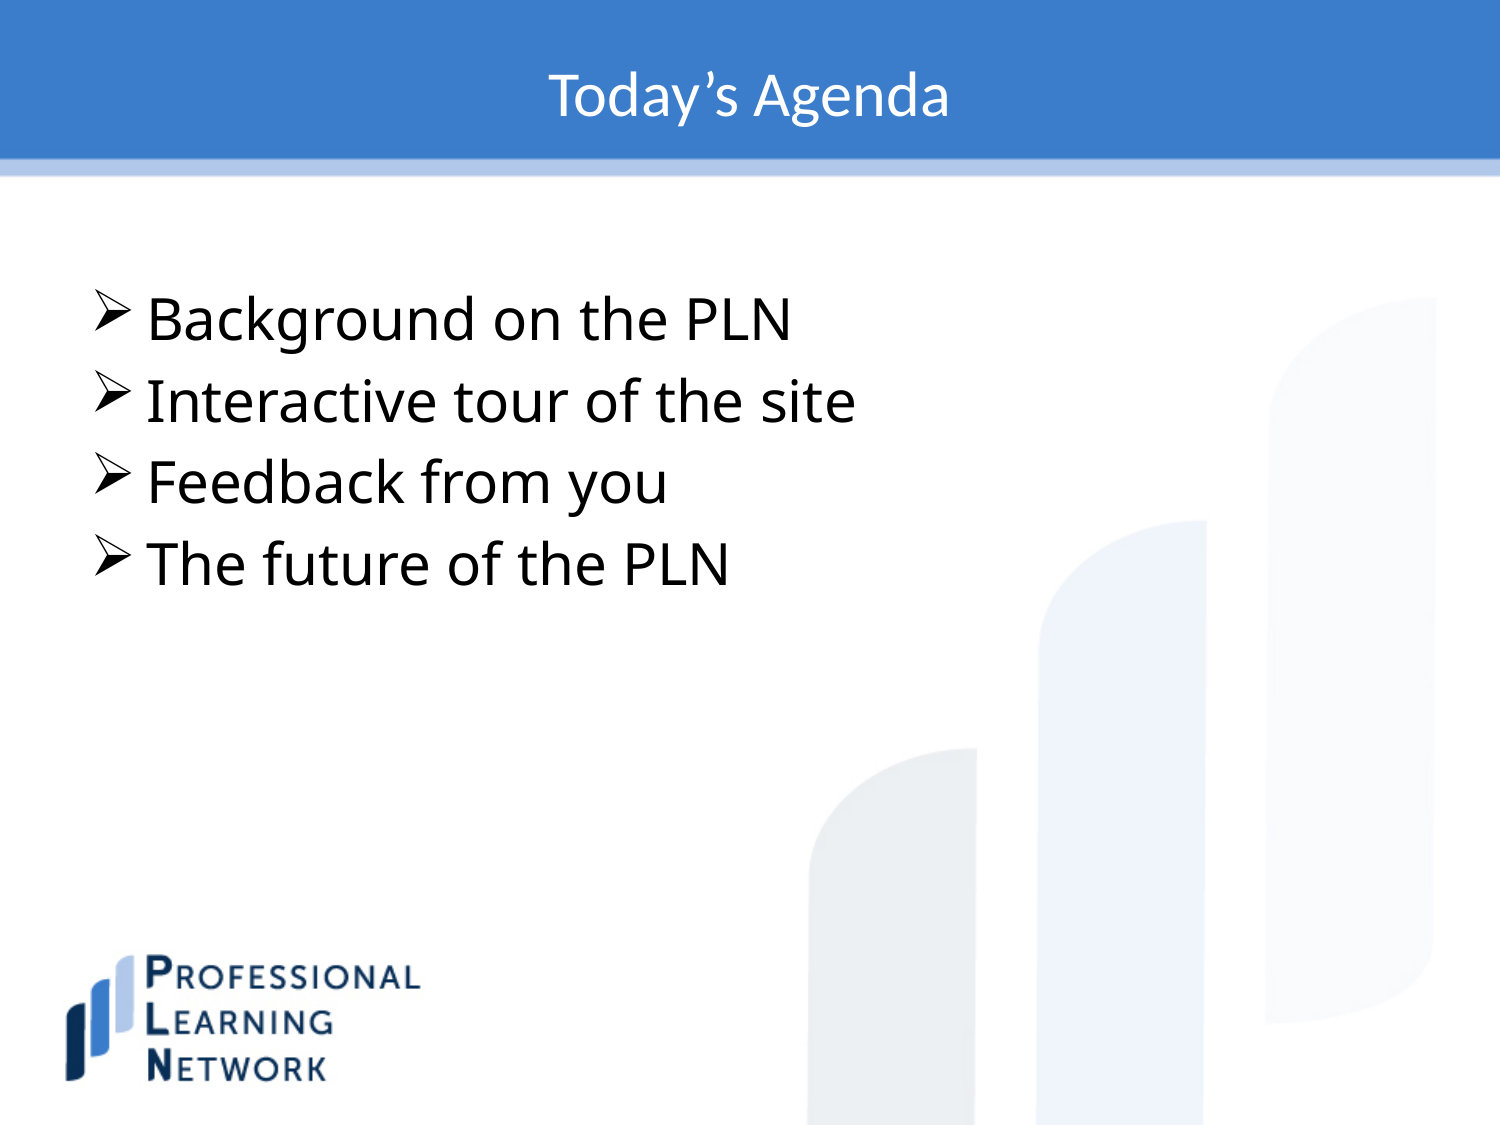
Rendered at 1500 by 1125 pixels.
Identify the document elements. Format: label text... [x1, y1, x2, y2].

list Background on the PLN Interactive tour of the site Feedback from you The future of the PLN [75, 275, 1425, 1005]
title Today’s Agenda [75, 45, 1425, 138]
picture [0, 0, 1500, 1125]
